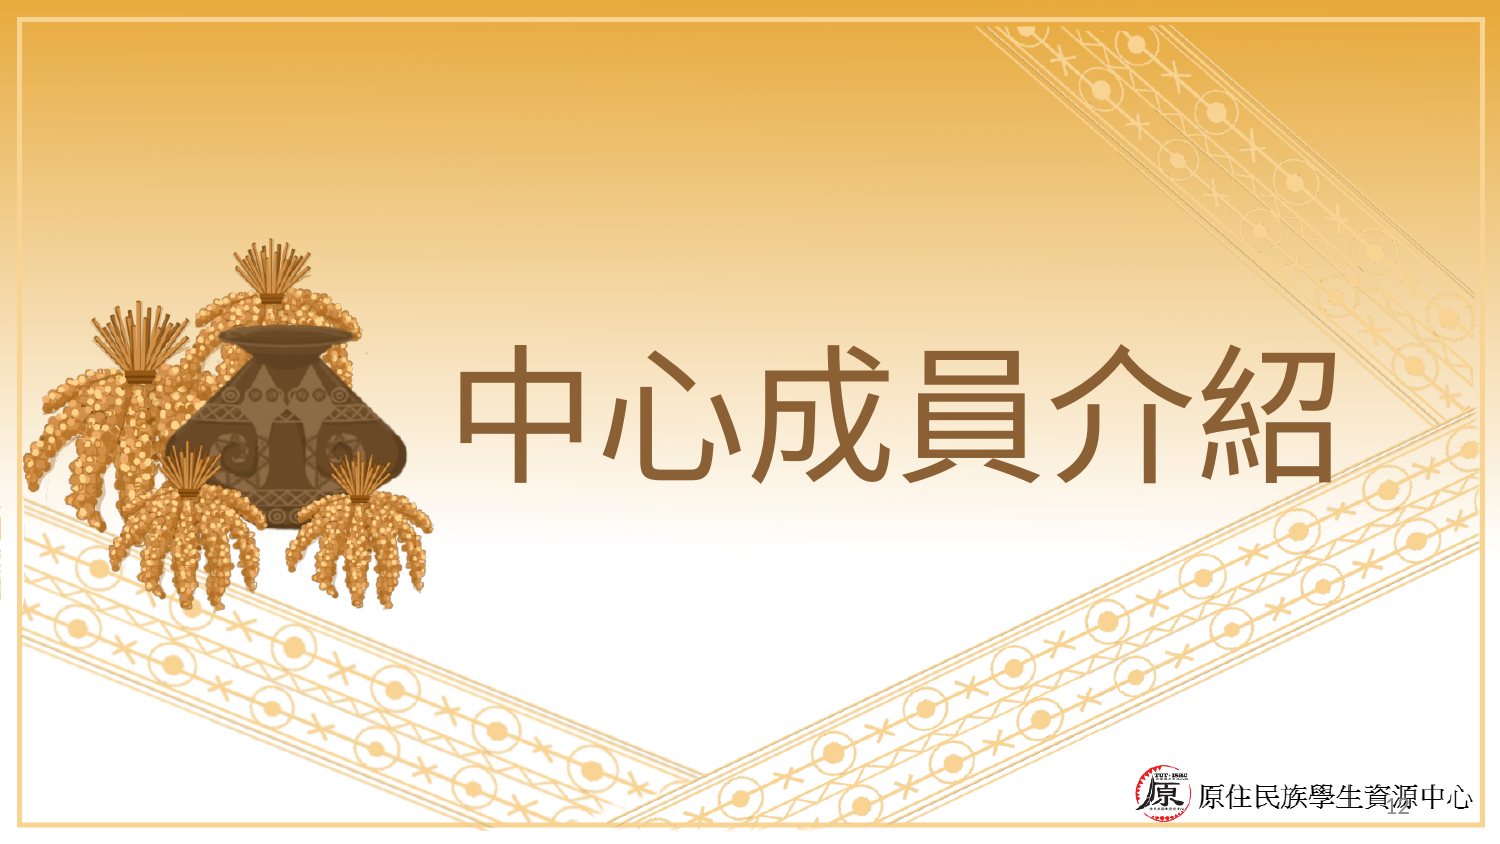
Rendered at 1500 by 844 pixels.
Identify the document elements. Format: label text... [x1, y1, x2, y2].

text_box 中心成員介紹 [430, 195, 1447, 627]
slide_number 12 [1074, 782, 1425, 827]
picture [0, 0, 1500, 844]
